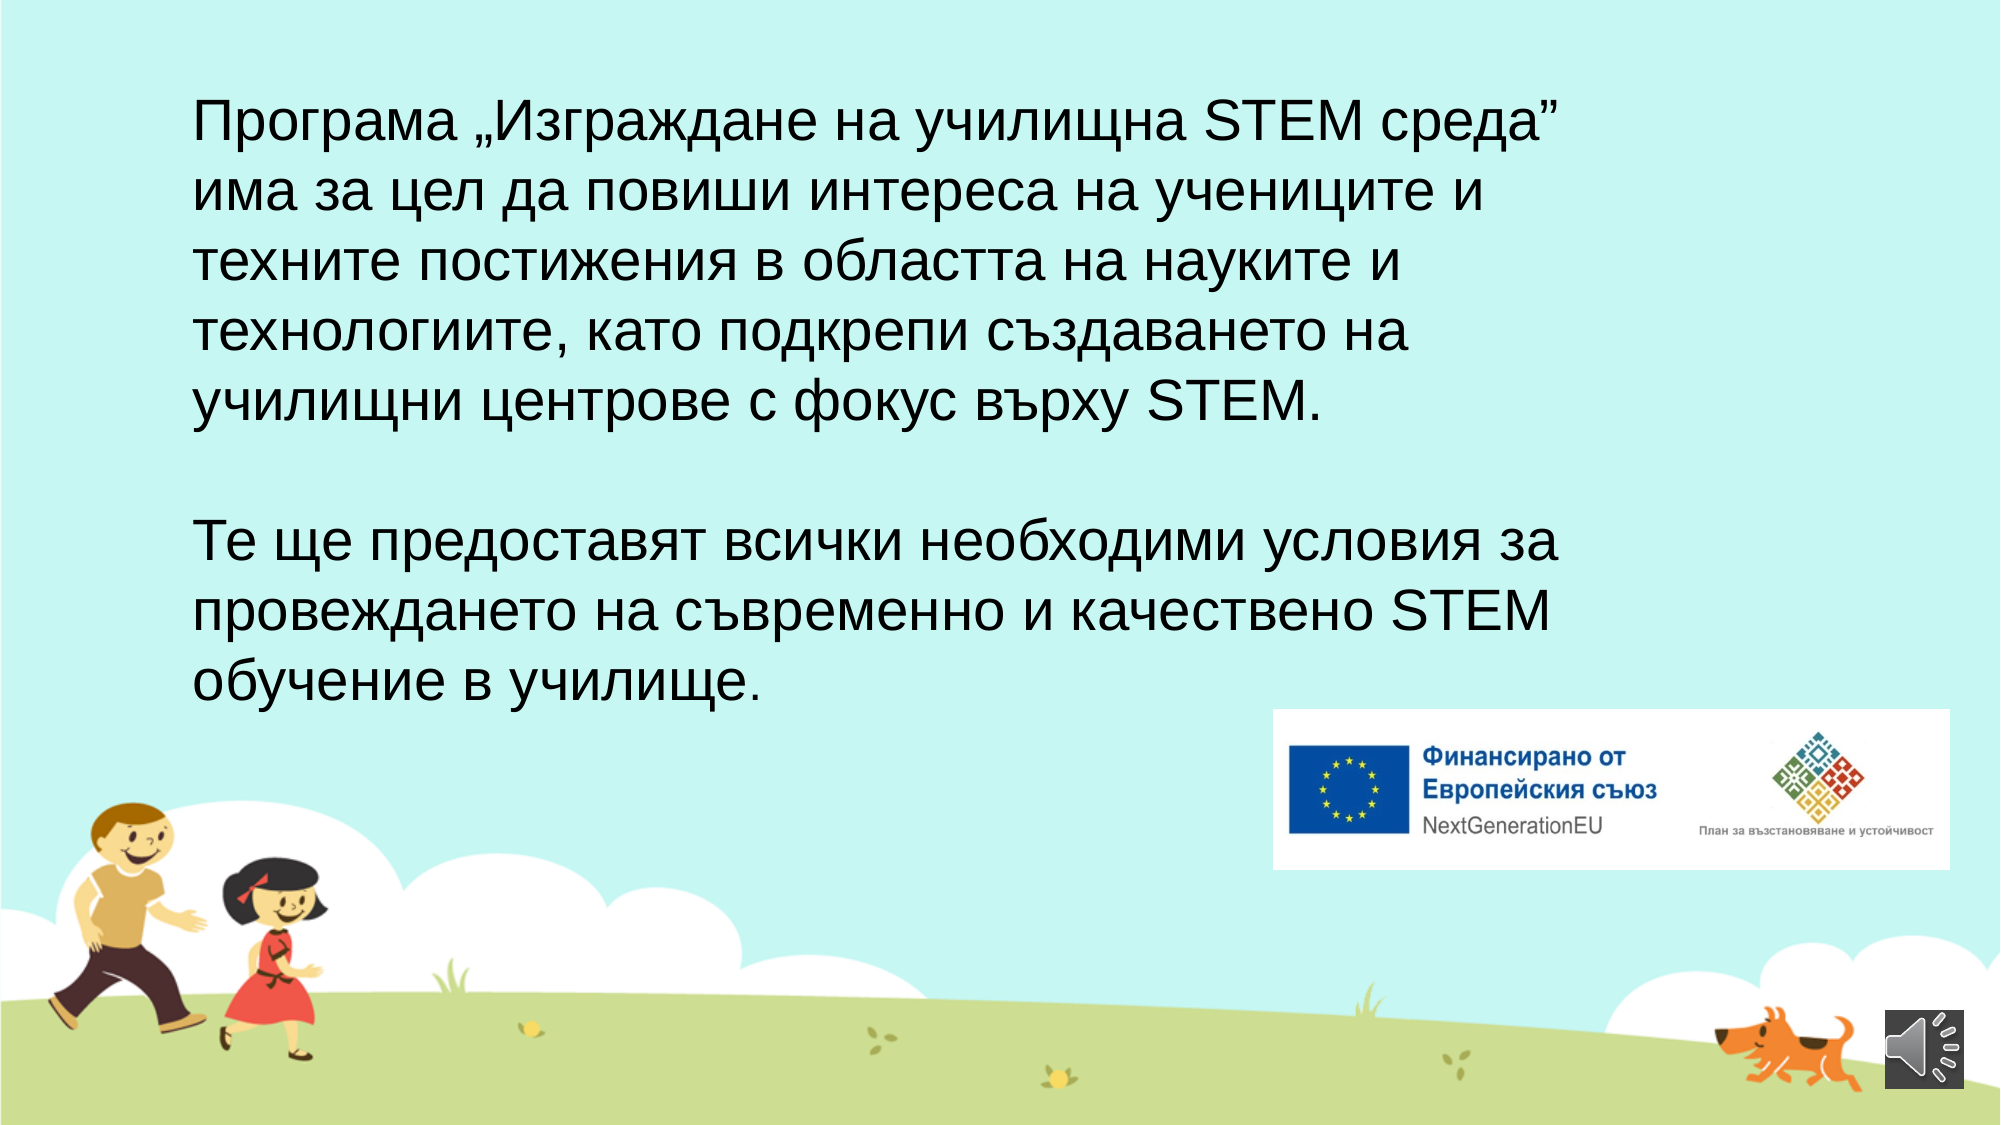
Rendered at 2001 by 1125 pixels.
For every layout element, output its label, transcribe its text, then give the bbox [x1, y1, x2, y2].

picture [0, 0, 2001, 1125]
title Програма „Изграждане на училищна STEM среда” има за цел да повиши интереса на учениците и техните постижения в областта на науките и технологиите, като подкрепи създаването на училищни центрове с фокус върху STEM. Те ще предоставят всички необходими условия за провеждането на съвременно и качествено STEM обучение в училище. [177, 490, 1688, 820]
